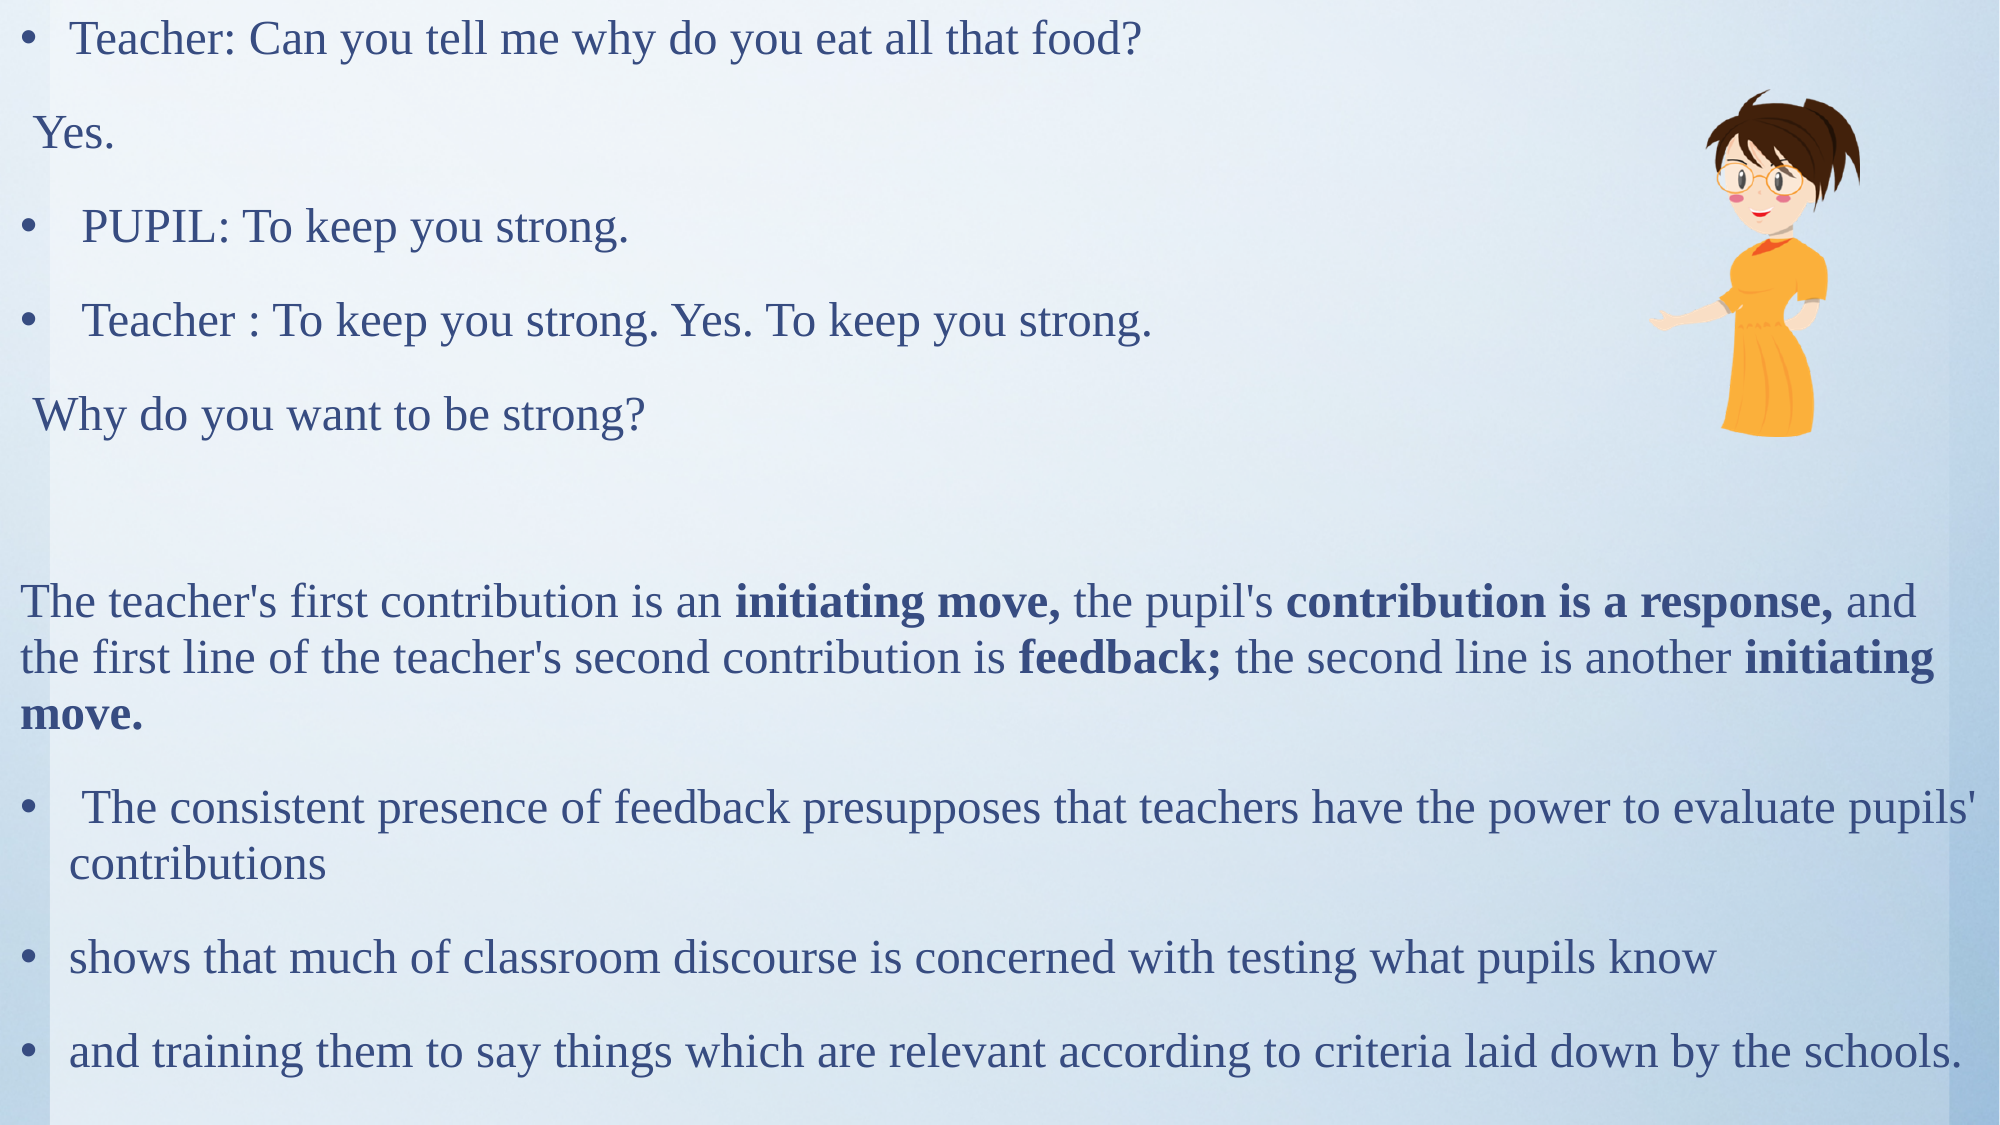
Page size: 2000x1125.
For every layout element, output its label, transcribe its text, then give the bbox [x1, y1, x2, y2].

picture [1649, 89, 1860, 438]
list Teacher: Can you tell me why do you eat all that food? Yes. PUPIL: To keep you strong. Teacher : To keep you strong. Yes. To keep you strong. Why do you want to be strong? The teacher's first contribution is an initiating move, the pupil's contribution is a response, and the first line of the teacher's second contribution is feedback; the second line is another initiating move. The consistent presence of feedback presupposes that teachers have the power to evaluate pupils' contributions shows that much of classroom discourse is concerned with testing what pupils know and training them to say things which are relevant according to criteria laid down by the schools. [0, 0, 2000, 1125]
